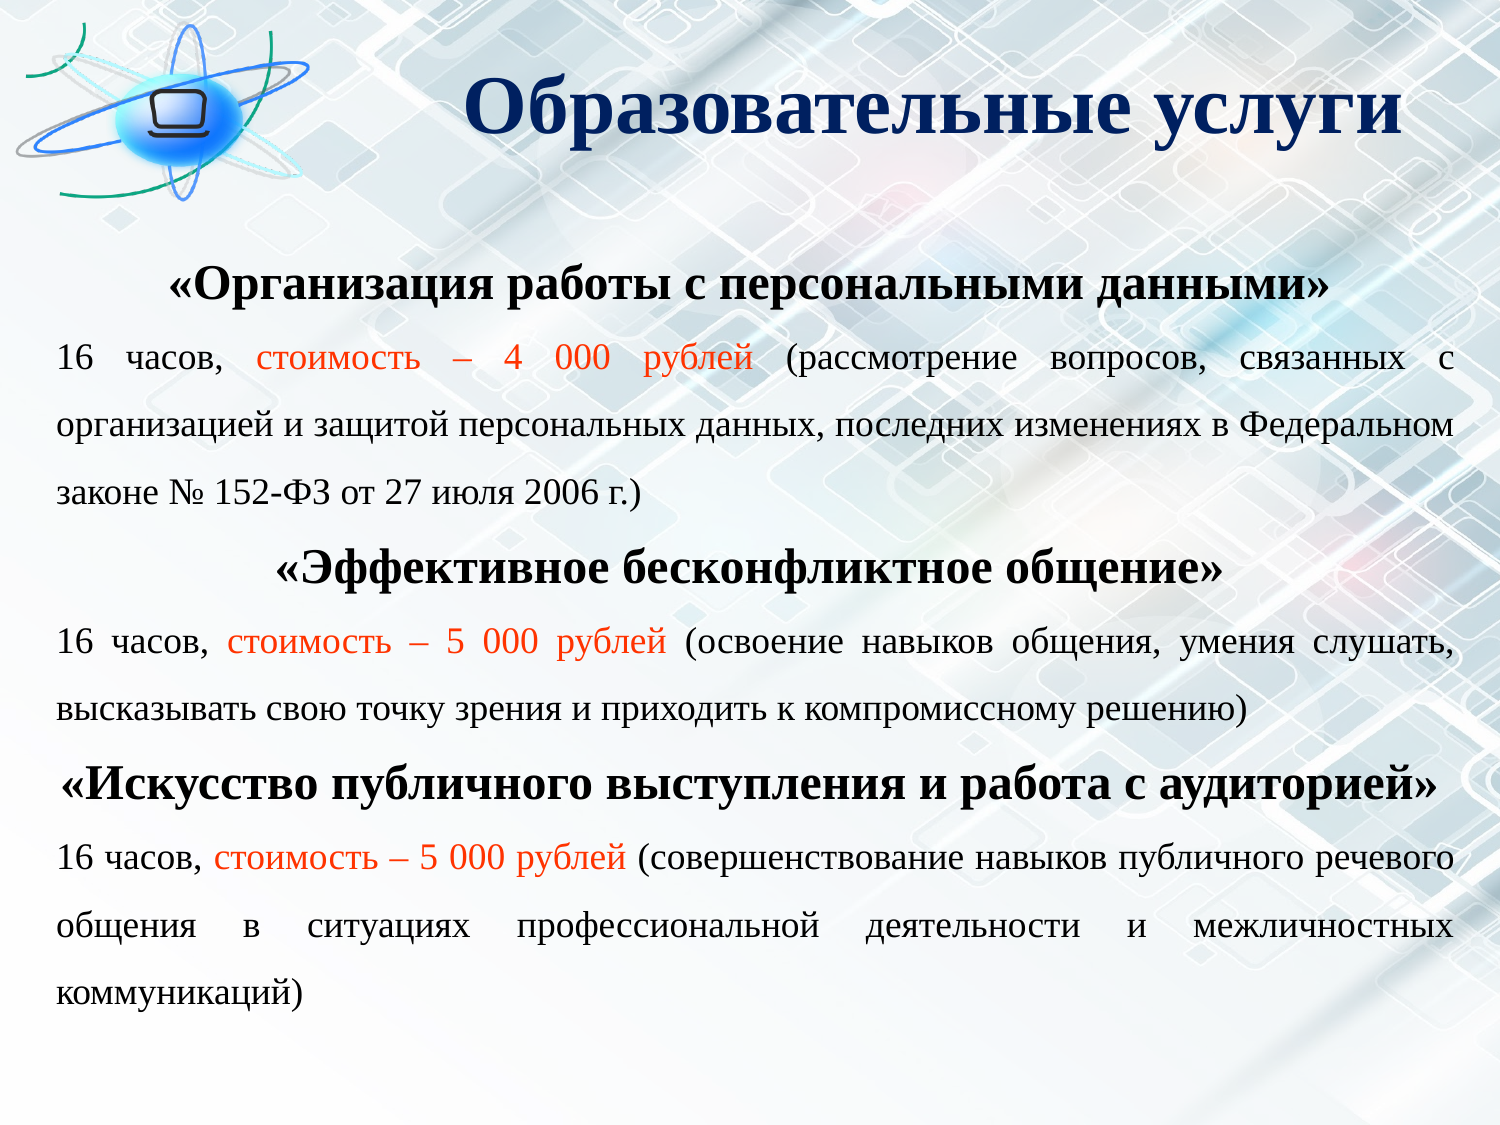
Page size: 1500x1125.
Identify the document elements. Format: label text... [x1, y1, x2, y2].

text_box «Организация работы с персональными данными» 16 часов, стоимость – 4 000 рублей (рассмотрение вопросов, связанных с организацией и защитой персональных данных, последних изменениях в Федеральном законе № 152-ФЗ от 27 июля 2006 г.) «Эффективное бесконфликтное общение» 16 часов, стоимость – 5 000 рублей (освоение навыков общения, умения слушать, высказывать свою точку зрения и приходить к компромиссному решению) «Искусство публичного выступления и работа с аудиторией» 16 часов, стоимость – 5 000 рублей (совершенствование навыков публичного речевого общения в ситуациях профессиональной деятельности и межличностных коммуникаций) [41, 232, 1471, 1088]
picture [0, 0, 372, 241]
text_box Образовательные услуги [447, 42, 1419, 158]
